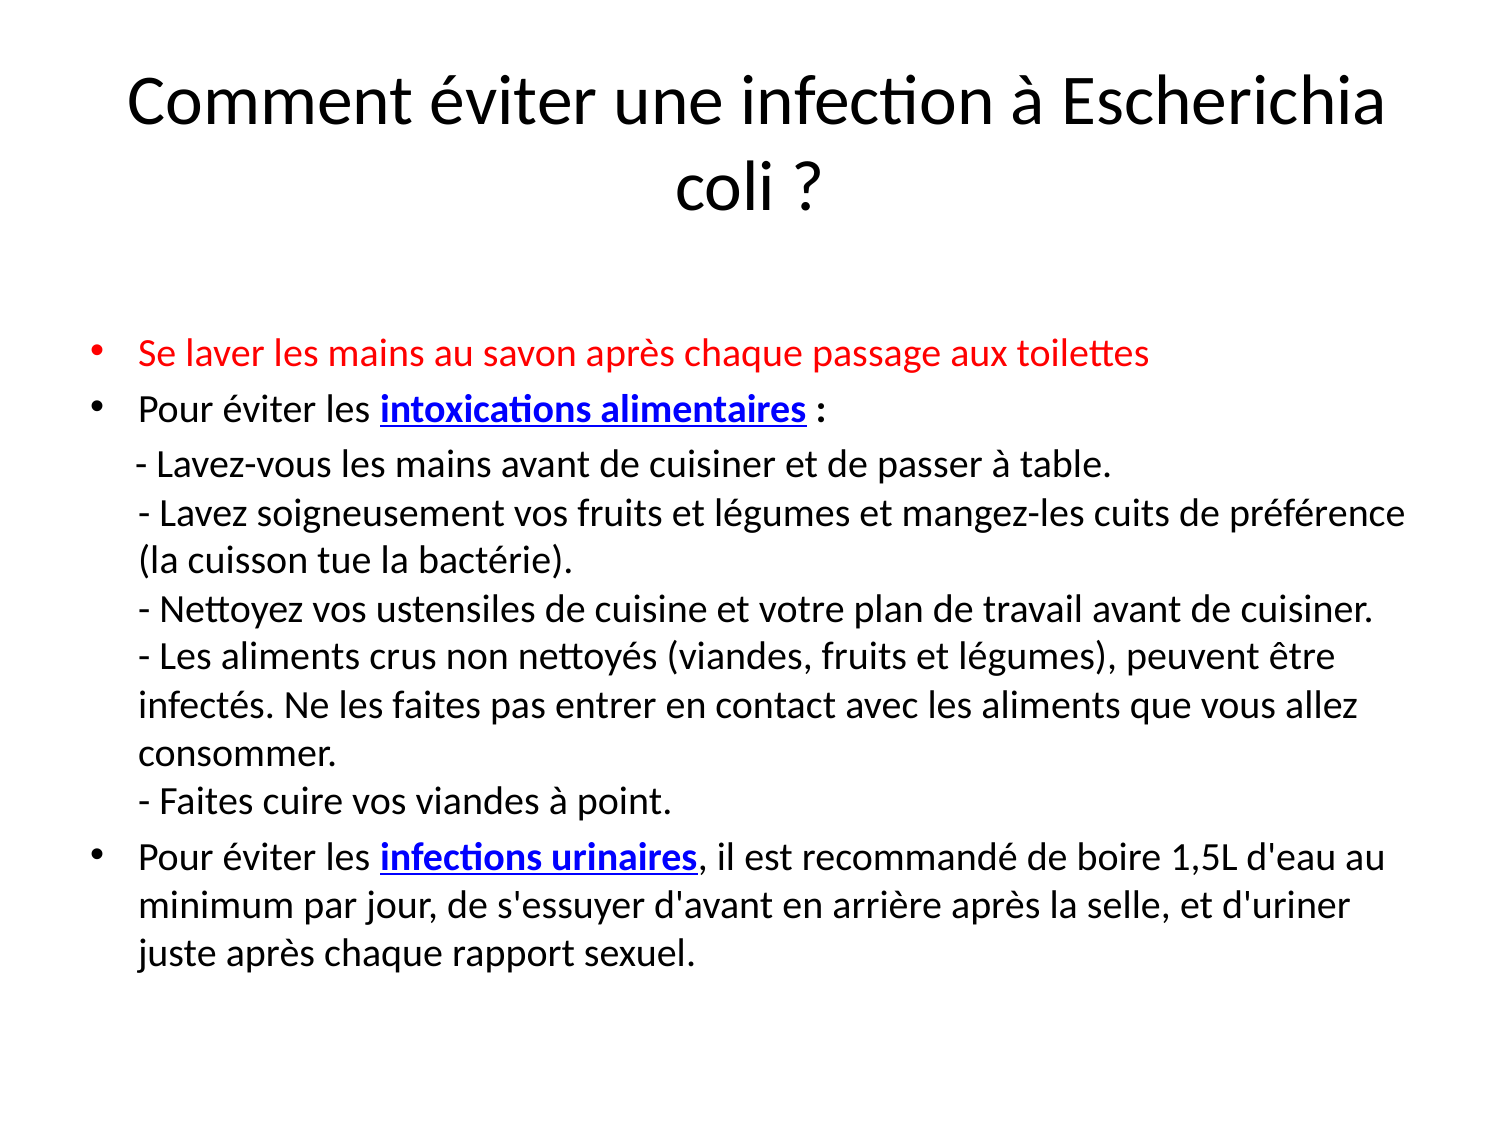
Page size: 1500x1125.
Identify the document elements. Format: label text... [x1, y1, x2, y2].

list Se laver les mains au savon après chaque passage aux toilettes Pour éviter les intoxications alimentaires : - Lavez-vous les mains avant de cuisiner et de passer à table. - Lavez soigneusement vos fruits et légumes et mangez-les cuits de préférence (la cuisson tue la bactérie). - Nettoyez vos ustensiles de cuisine et votre plan de travail avant de cuisiner. - Les aliments crus non nettoyés (viandes, fruits et légumes), peuvent être infectés. Ne les faites pas entrer en contact avec les aliments que vous allez consommer. - Faites cuire vos viandes à point. Pour éviter les infections urinaires, il est recommandé de boire 1,5L d'eau au minimum par jour, de s'essuyer d'avant en arrière après la selle, et d'uriner juste après chaque rapport sexuel. [75, 262, 1425, 1005]
title Comment éviter une infection à Escherichia coli ? [75, 45, 1425, 233]
